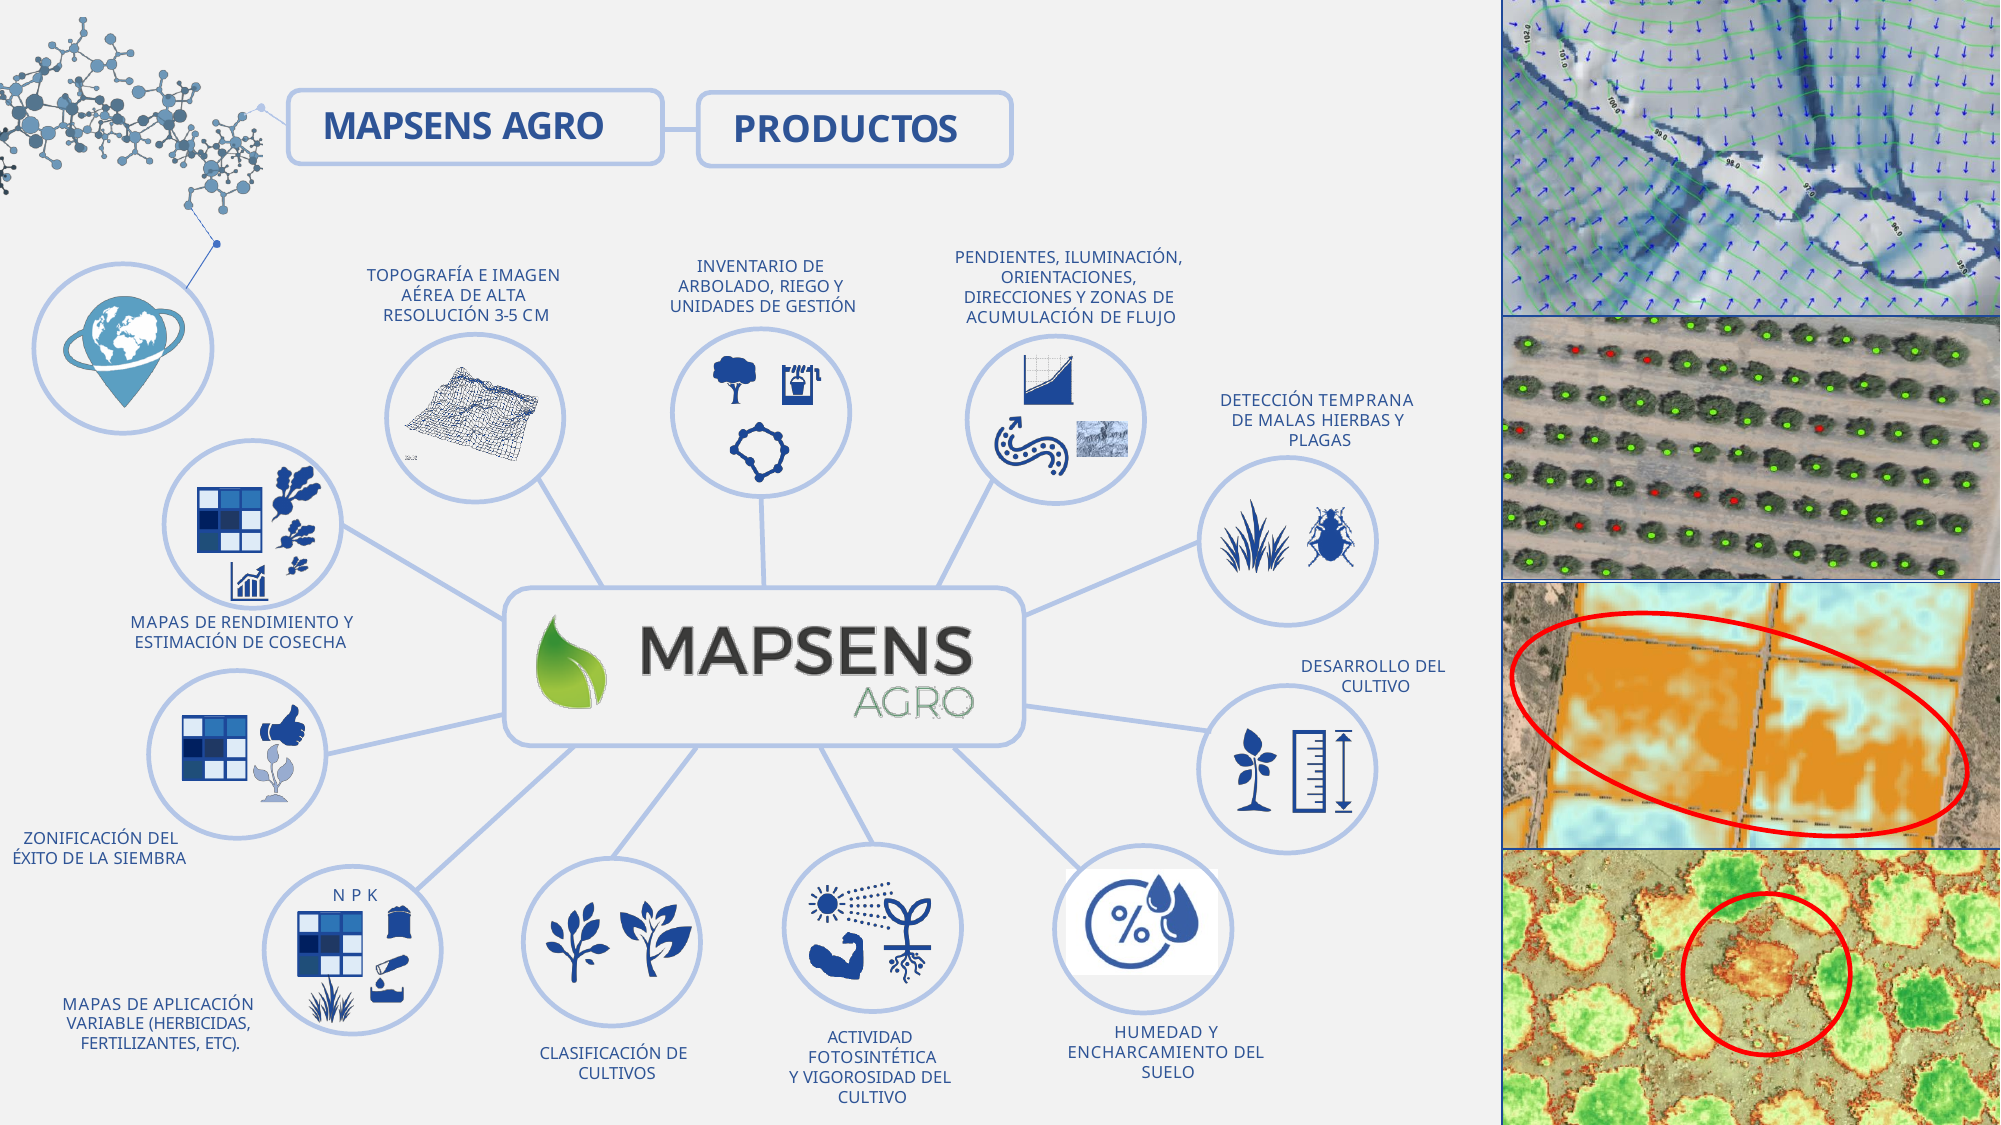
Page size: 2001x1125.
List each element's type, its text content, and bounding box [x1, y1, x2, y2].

text_box [1276, 725, 1368, 817]
text_box [1054, 845, 1233, 1014]
text_box PRODUCTOS [730, 103, 985, 151]
text_box [945, 879, 962, 977]
text_box [523, 858, 681, 984]
text_box [315, 500, 342, 585]
text_box [492, 715, 515, 742]
text_box [1502, 582, 2000, 849]
text_box [181, 716, 247, 780]
text_box DESARROLLO DEL CULTIVO [1298, 654, 1460, 697]
text_box [492, 572, 601, 619]
text_box [605, 889, 703, 987]
text_box [1301, 507, 1360, 567]
text_box DETECCIÓN TEMPRANA DE MALAS HIERBAS Y PLAGAS [1213, 387, 1426, 450]
text_box [990, 405, 1072, 487]
text_box [230, 562, 269, 601]
text_box [698, 92, 1012, 167]
text_box [764, 572, 944, 587]
text_box [197, 488, 262, 552]
text_box [1502, 0, 2000, 316]
text_box [277, 548, 315, 586]
text_box [808, 885, 846, 923]
text_box [1682, 893, 1851, 1056]
picture [0, 0, 2000, 1125]
text_box [782, 365, 822, 405]
text_box [386, 334, 564, 503]
text_box [148, 670, 327, 839]
text_box [288, 90, 663, 164]
text_box ACTIVIDAD FOTOSINTÉTICA Y VIGOROSIDAD DEL CULTIVO [781, 1024, 963, 1107]
text_box [190, 207, 221, 248]
title MAPSENS AGRO [320, 164, 645, 291]
text_box ZONIFICACIÓN DEL ÉXITO DE LA SIEMBRA [10, 825, 206, 868]
text_box [1506, 584, 2000, 848]
text_box [1025, 606, 1050, 709]
text_box MAPAS DE APLICACIÓN VARIABLE (HERBICIDAS, FERTILIZANTES, ETC). [54, 991, 266, 1054]
text_box [33, 263, 213, 434]
text_box [61, 292, 189, 409]
text_box [1511, 613, 1968, 837]
text_box [804, 924, 867, 986]
text_box HUMEDAD Y ENCHARCAMIENTO DEL SUELO [1061, 1020, 1274, 1083]
text_box [595, 572, 763, 587]
text_box [1206, 869, 1218, 882]
text_box [1065, 869, 1079, 888]
text_box [1505, 317, 2000, 579]
text_box [364, 954, 412, 1003]
text_box [535, 900, 605, 985]
text_box [1368, 734, 1377, 805]
text_box [164, 440, 313, 609]
text_box [833, 876, 945, 989]
text_box [504, 587, 1025, 746]
text_box [809, 986, 934, 1012]
text_box [308, 974, 354, 1023]
text_box [939, 572, 1050, 615]
text_box [1023, 354, 1074, 405]
text_box [403, 366, 539, 461]
text_box [672, 328, 850, 497]
text_box [264, 866, 442, 1035]
text_box [1076, 421, 1128, 457]
text_box [1211, 813, 1361, 854]
text_box [263, 541, 326, 568]
text_box [1199, 457, 1377, 626]
text_box [243, 446, 338, 541]
text_box [1502, 849, 1998, 1125]
text_box [1209, 685, 1363, 731]
text_box [1211, 726, 1298, 813]
text_box [709, 356, 758, 404]
text_box INVENTARIO DE ARBOLADO, RIEGO Y UNIDADES DE GESTIÓN [659, 254, 866, 317]
text_box [238, 738, 307, 806]
text_box [297, 912, 363, 976]
text_box [1198, 731, 1211, 812]
text_box CLASIFICACIÓN DE CULTIVOS [537, 1040, 706, 1083]
text_box PENDIENTES, ILUMINACIÓN, ORIENTACIONES, DIRECCIONES Y ZONAS DE ACUMULACIÓN DE FLUJO [945, 244, 1196, 327]
text_box [1502, 317, 1993, 580]
text_box [729, 422, 790, 483]
text_box N P K [330, 882, 382, 905]
text_box [260, 702, 305, 748]
text_box [0, 17, 263, 250]
text_box [535, 985, 687, 1027]
text_box [967, 336, 1145, 504]
text_box [1220, 499, 1290, 573]
text_box MAPAS DE RENDIMIENTO Y ESTIMACIÓN DE COSECHA [128, 609, 370, 652]
text_box TOPOGRAFÍA E IMAGEN AÉREA DE ALTA RESOLUCIÓN 3-5 CM [360, 262, 572, 325]
text_box [1504, 849, 2000, 1125]
text_box [1013, 706, 1050, 742]
text_box [382, 905, 416, 939]
text_box [243, 103, 288, 128]
text_box [784, 844, 943, 981]
text_box [492, 614, 504, 716]
